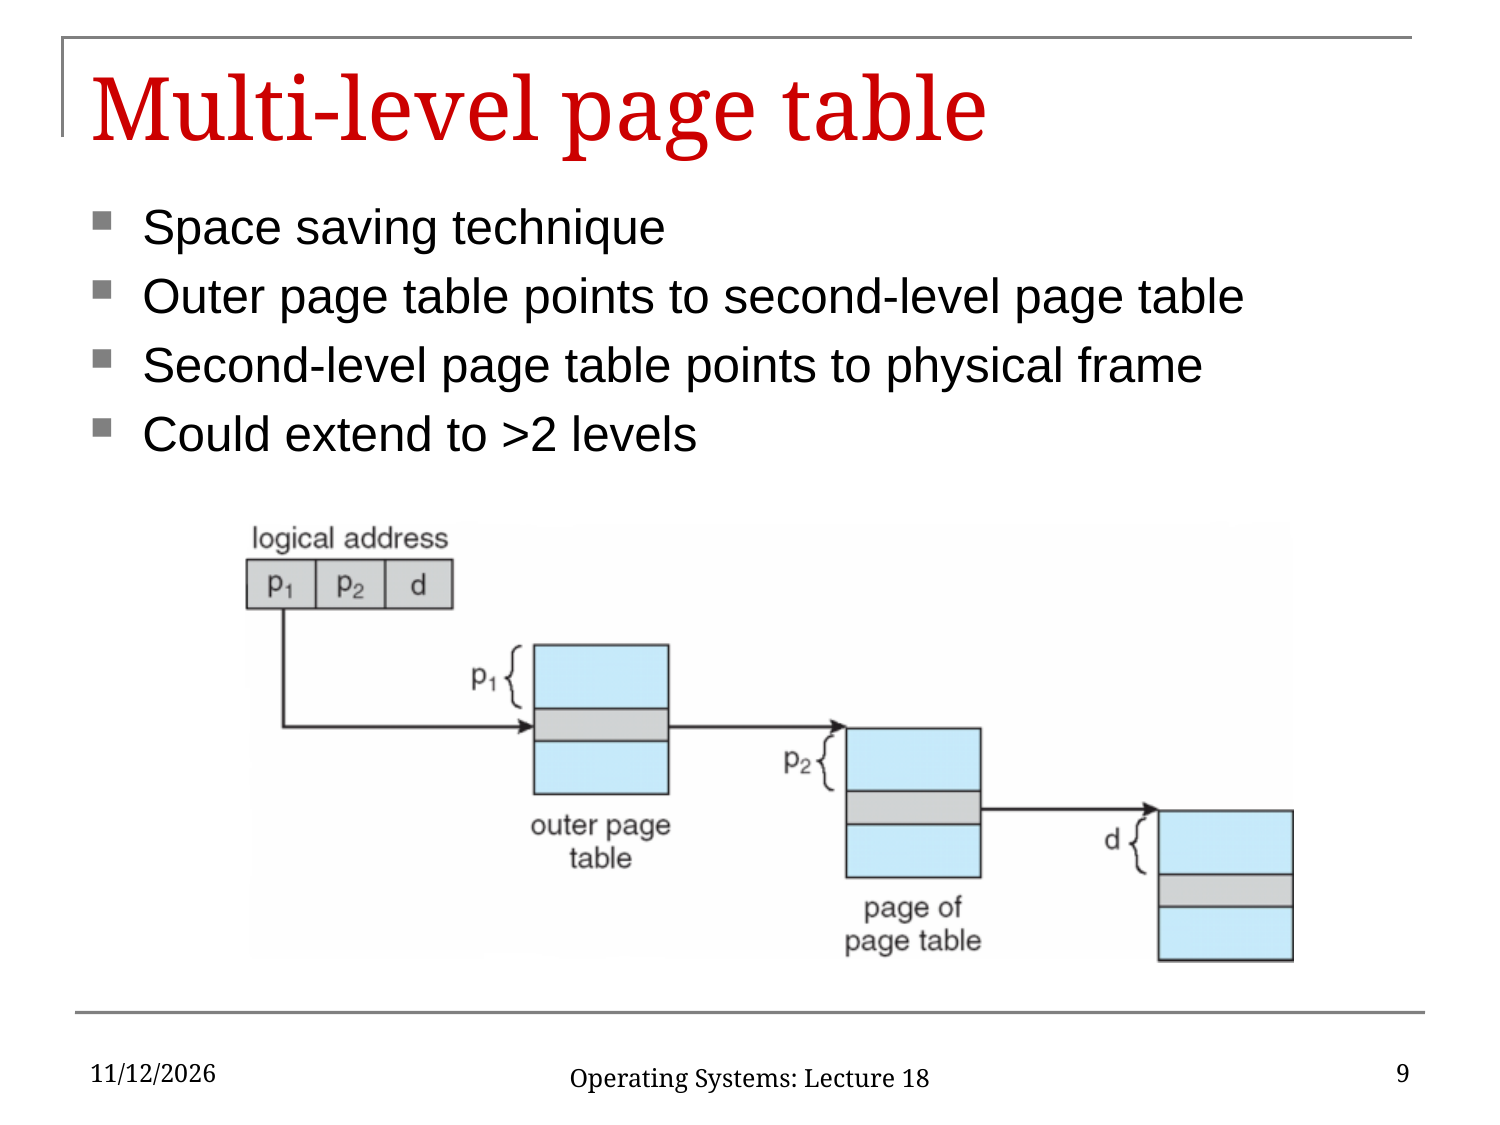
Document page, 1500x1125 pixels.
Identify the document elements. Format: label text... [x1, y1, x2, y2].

title Multi-level page table [75, 45, 1425, 163]
slide_number 9 [1074, 1023, 1426, 1100]
picture [245, 520, 1294, 963]
list Space saving technique Outer page table points to second-level page table Second-level page table points to physical frame Could extend to >2 levels [75, 187, 1425, 475]
footer Operating Systems: Lecture 18 [512, 1024, 988, 1101]
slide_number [74, 1023, 426, 1100]
